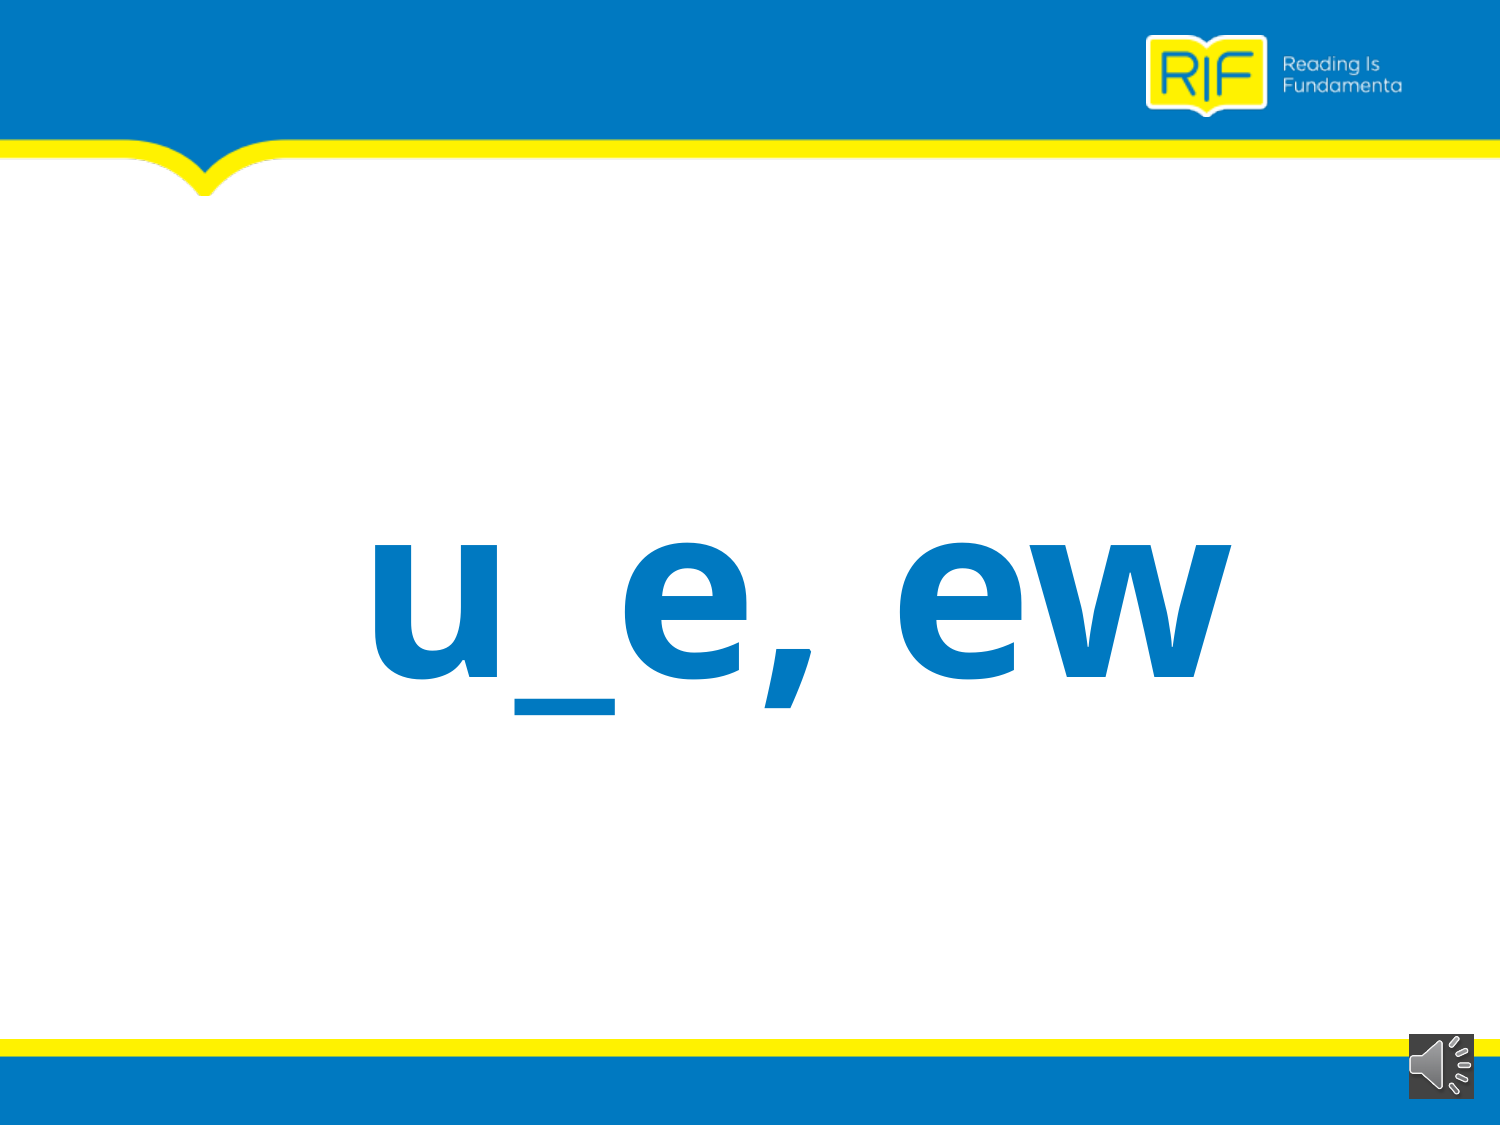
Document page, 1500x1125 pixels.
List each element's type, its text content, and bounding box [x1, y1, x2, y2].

text_box u_e, ew [120, 184, 1471, 979]
picture [1408, 1033, 1476, 1101]
